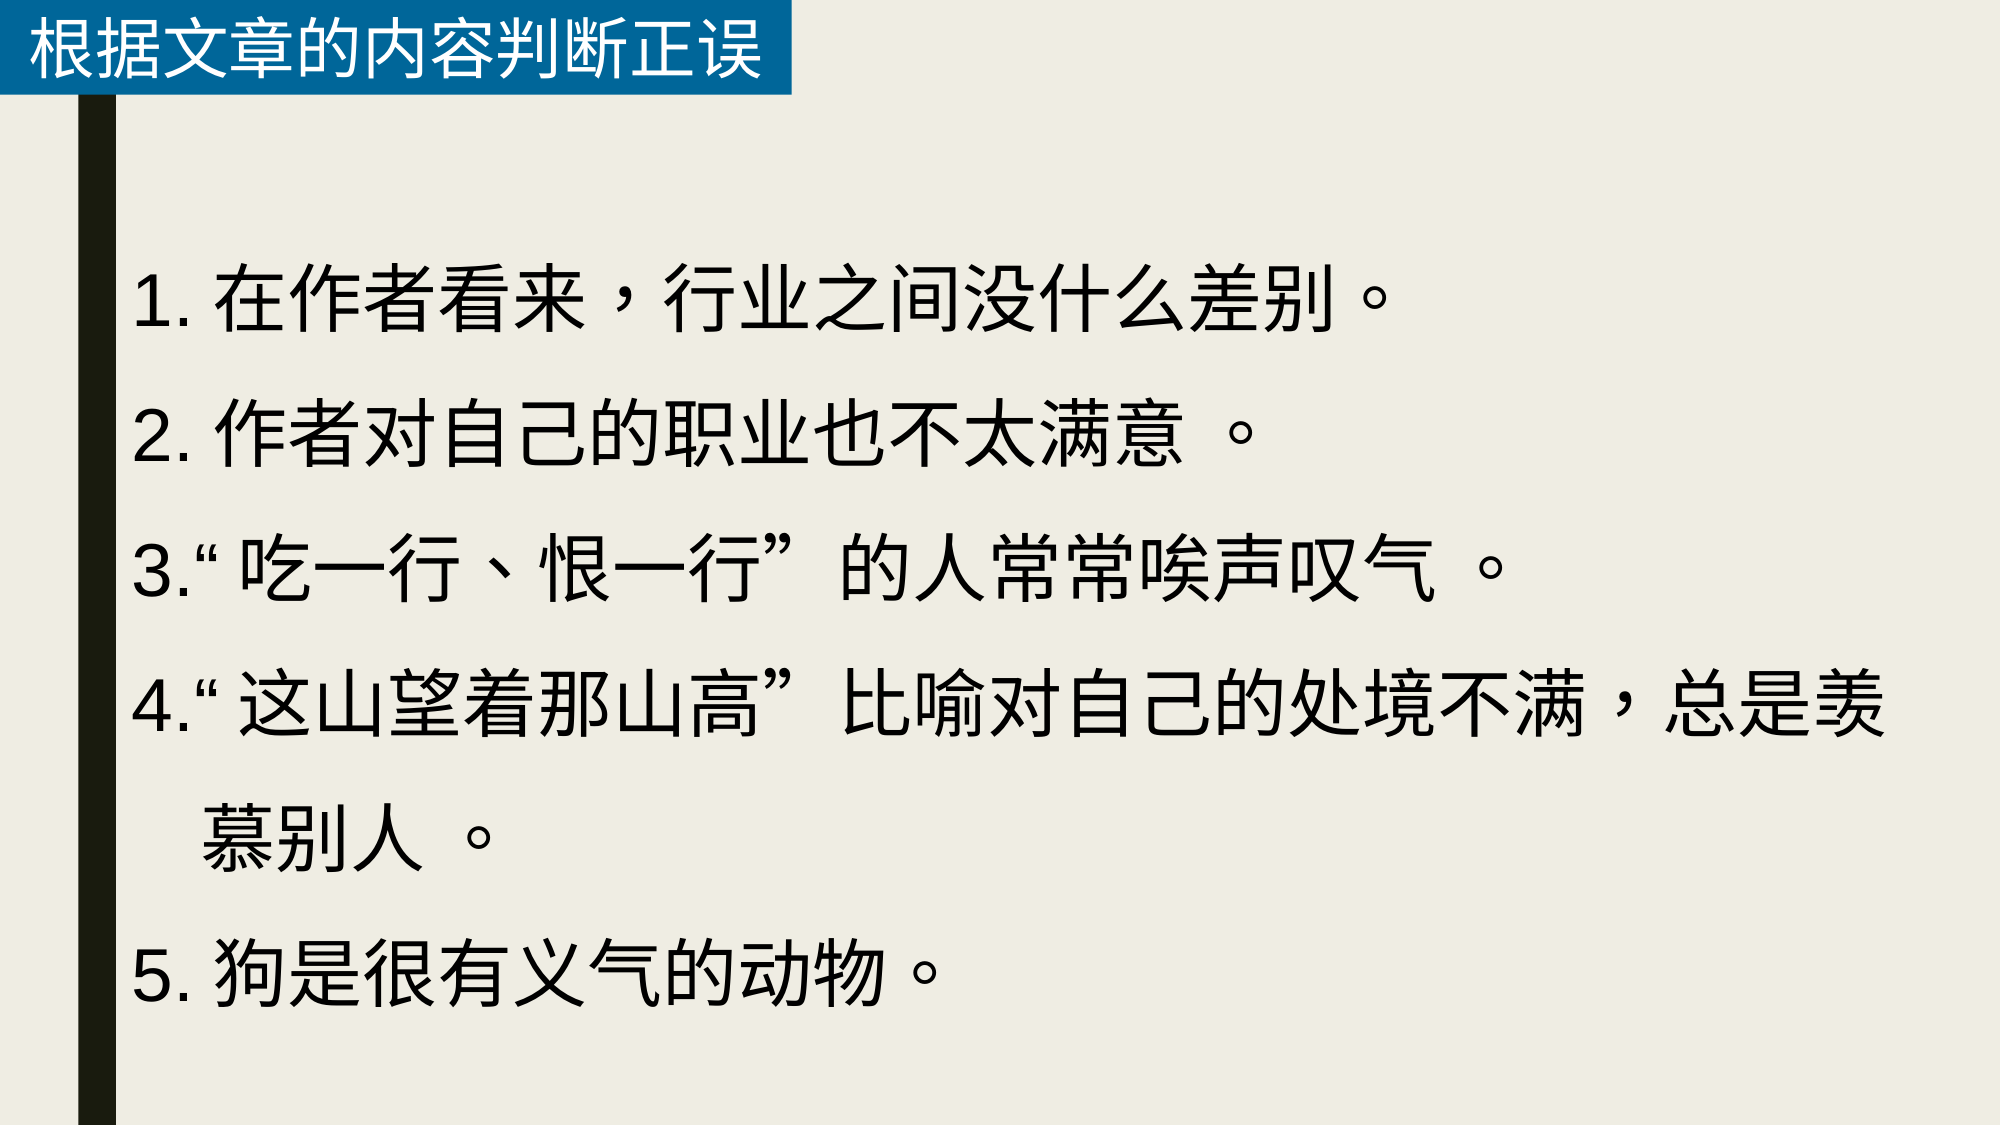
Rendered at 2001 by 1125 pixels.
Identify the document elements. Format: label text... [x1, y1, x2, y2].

text_box 1.在作者看来，行业之间没什么差别。 2.作者对自己的职业也不太满意 。 3.“吃一行、恨一行”的人常常唉声叹气 。 4.“这山望着那山高”比喻对自己的处境不满，总是羡 慕别人 。 5.狗是很有义气的动物。 [117, 198, 1974, 1024]
text_box 根据文章的内容判断正误 [0, 0, 792, 95]
